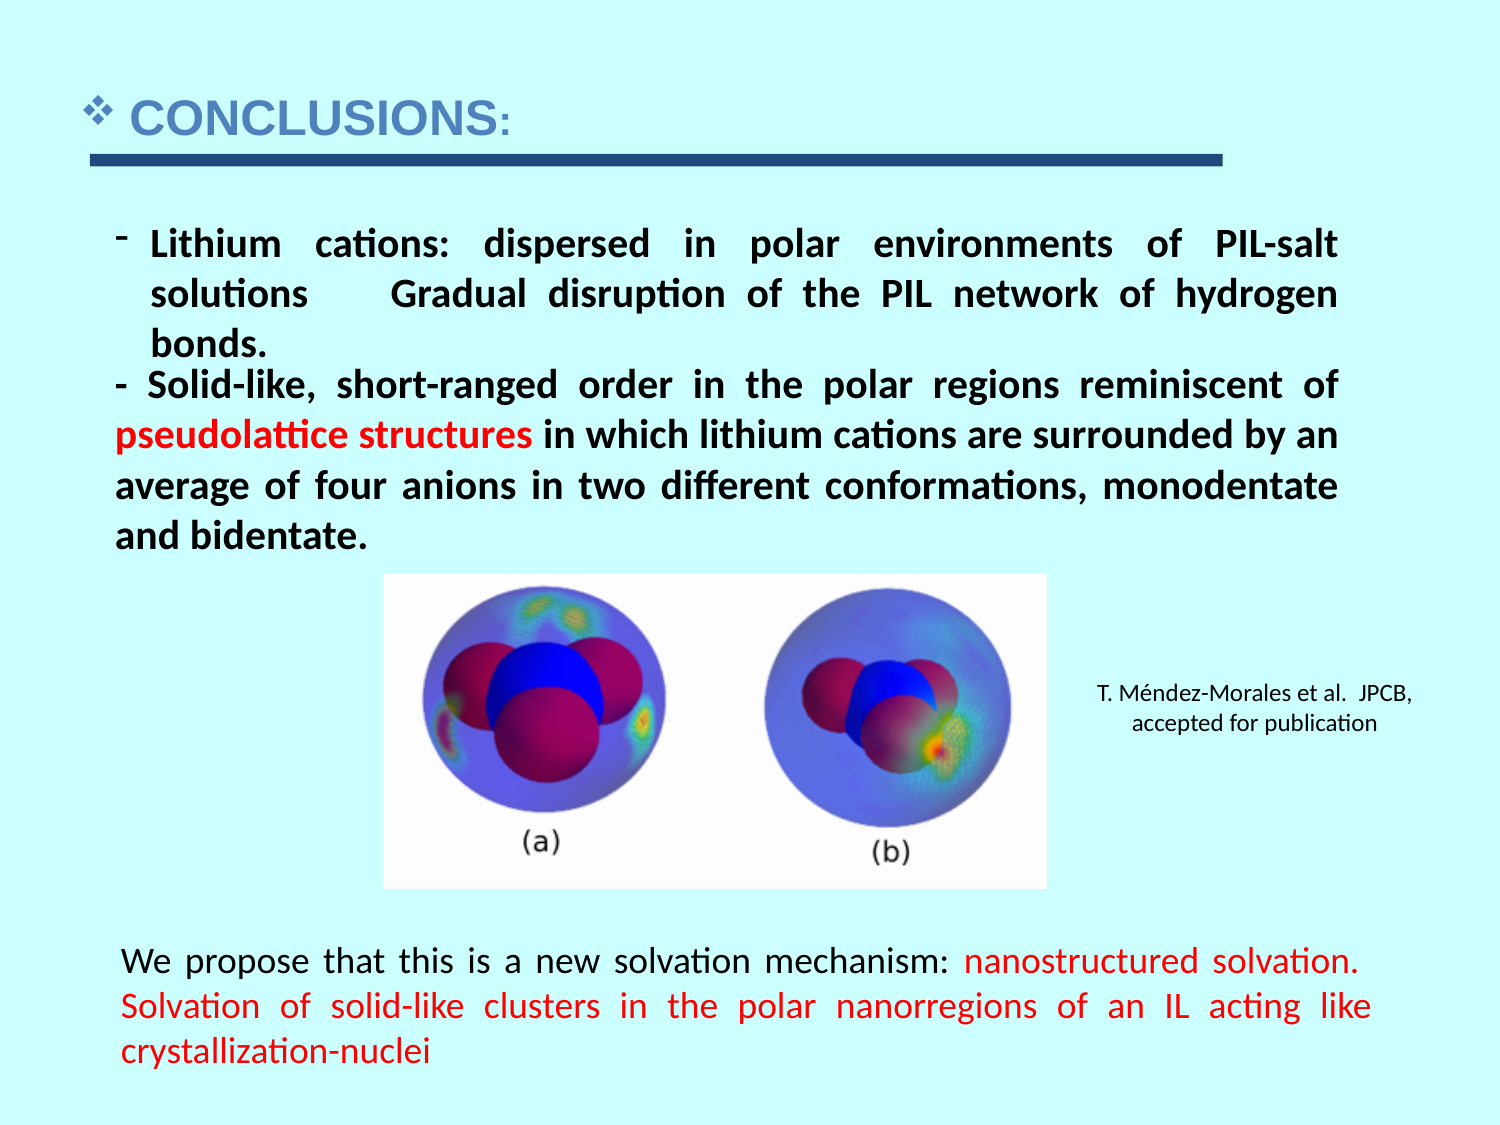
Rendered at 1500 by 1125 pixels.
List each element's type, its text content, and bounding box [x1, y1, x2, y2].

text_box - Solid-like, short-ranged order in the polar regions reminiscent of pseudolattice structures in which lithium cations are surrounded by an average of four anions in two different conformations, monodentate and bidentate. [100, 349, 1355, 565]
text_box We propose that this is a new solvation mechanism: nanostructured solvation. Solvation of solid-like clusters in the polar nanorregions of an IL acting like crystallization-nuclei [106, 928, 1388, 1079]
text_box CONCLUSIONS: [64, 78, 1073, 153]
picture [383, 573, 1047, 889]
text_box Lithium cations: dispersed in polar environments of PIL-salt solutions Gradual disruption of the PIL network of hydrogen bonds. [100, 208, 1355, 349]
text_box T. Méndez-Morales et al. JPCB, accepted for publication [1052, 668, 1465, 744]
